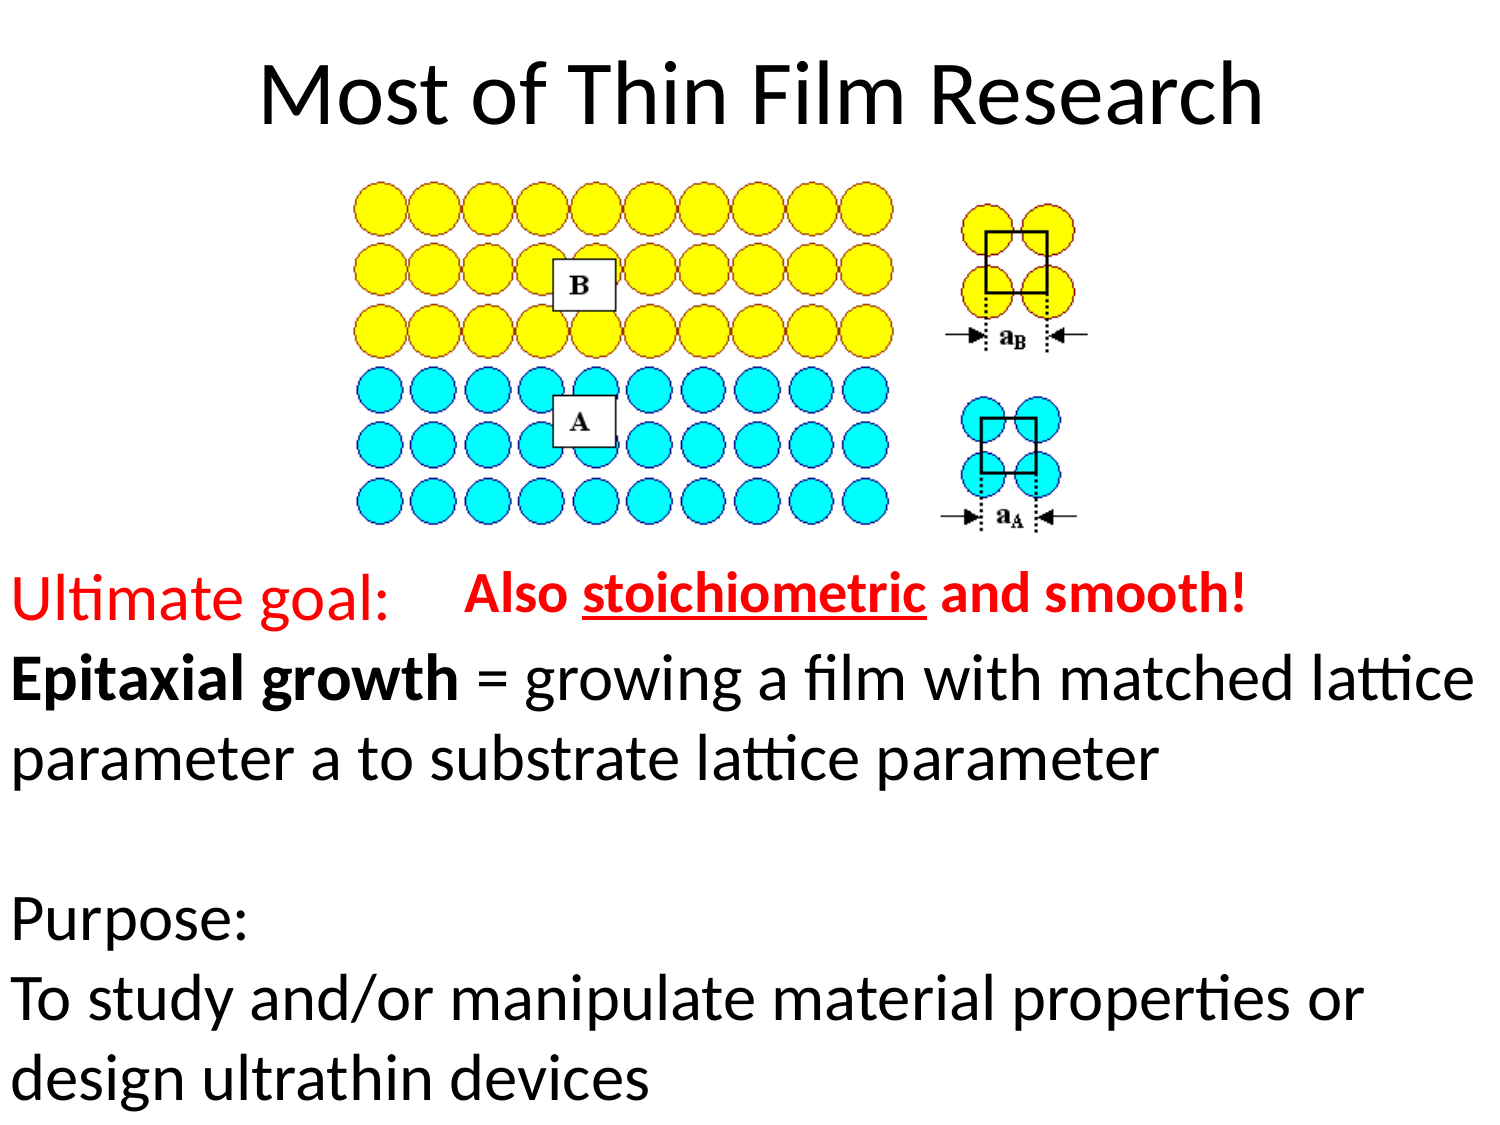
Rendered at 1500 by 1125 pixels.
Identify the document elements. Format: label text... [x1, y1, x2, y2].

picture [324, 149, 1110, 547]
title Most of Thin Film Research [87, 0, 1438, 182]
text_box Ultimate goal: Epitaxial growth = growing a film with matched lattice parameter a to substrate lattice parameter Purpose: To study and/or manipulate material properties or design ultrathin devices [0, 546, 1496, 1122]
text_box Also stoichiometric and smooth! [450, 546, 1375, 632]
